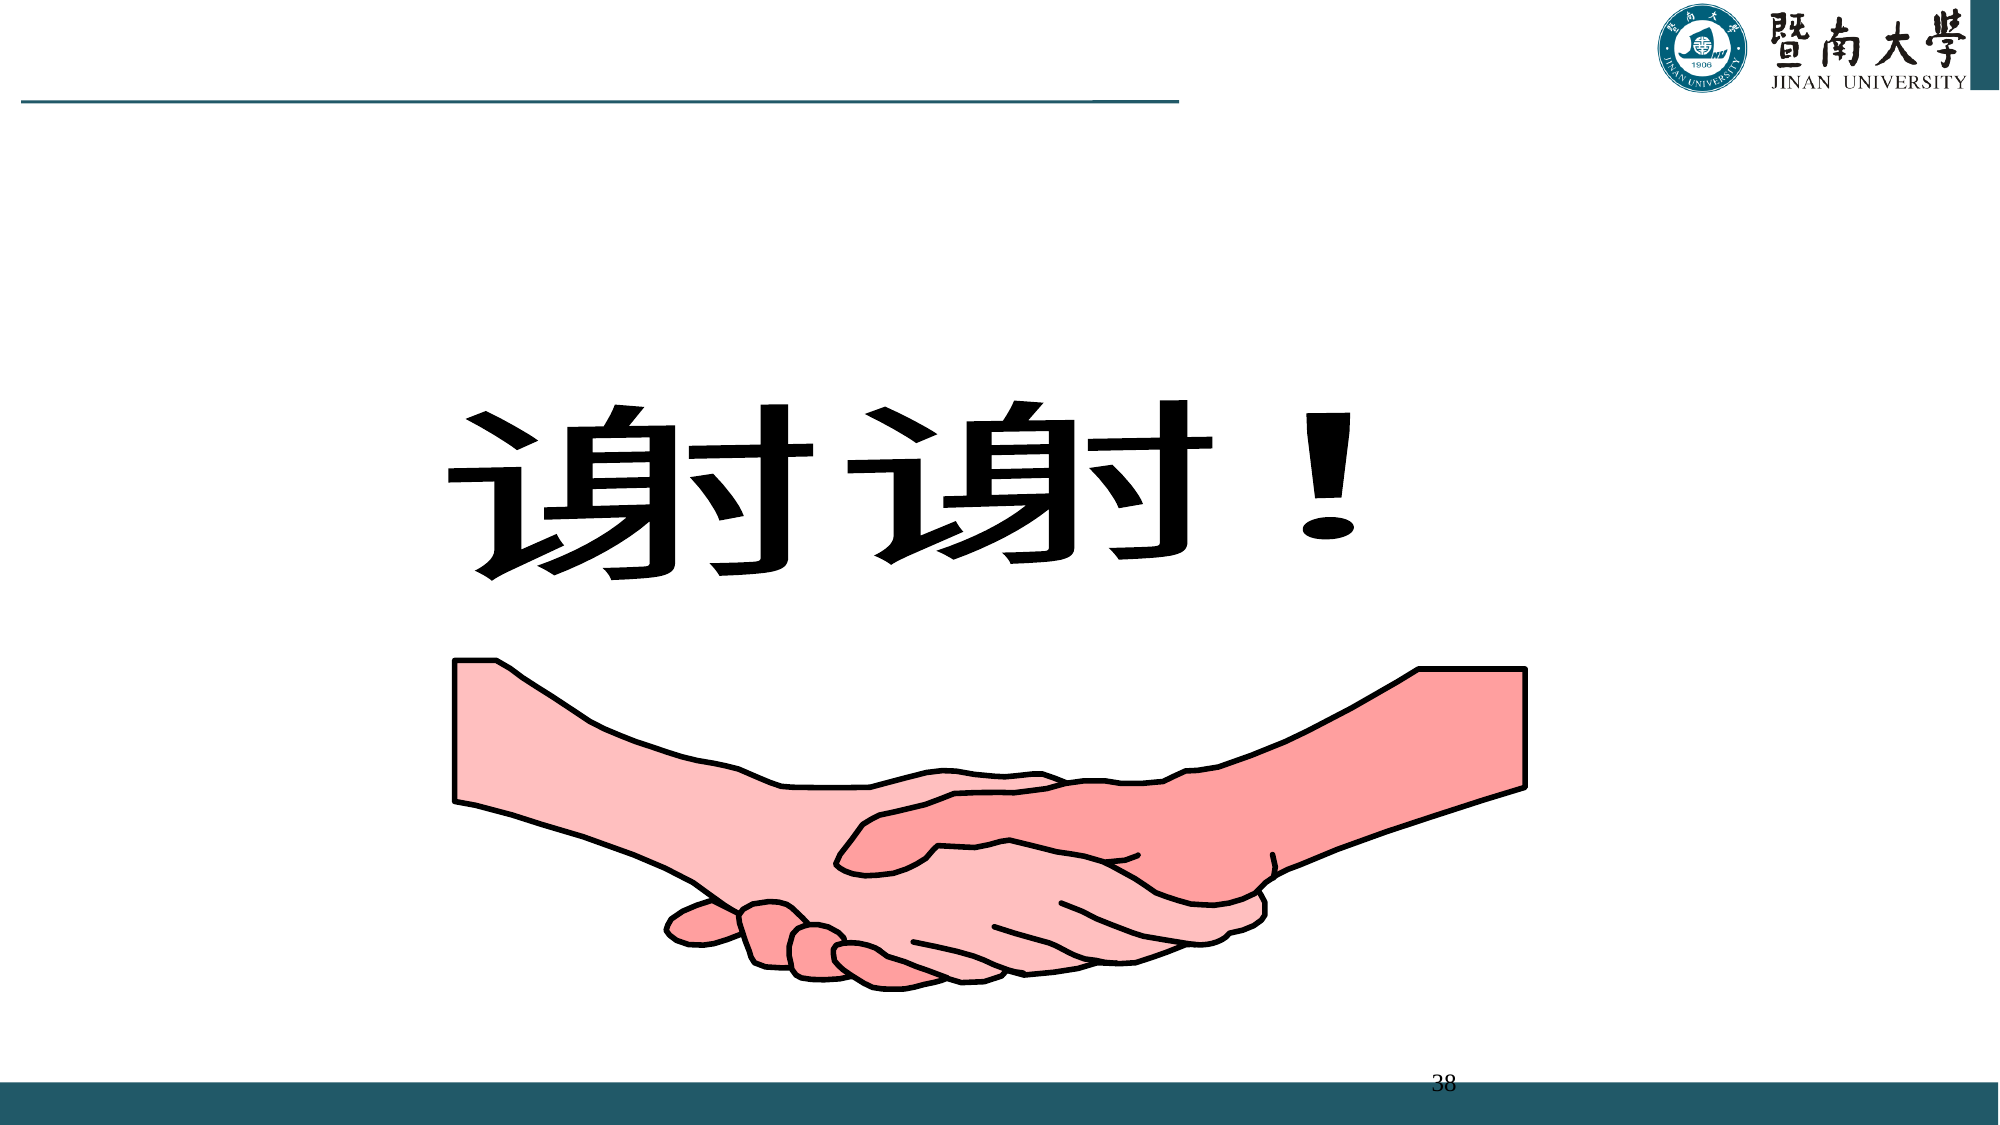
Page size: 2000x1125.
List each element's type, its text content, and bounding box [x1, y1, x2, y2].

picture [1657, 3, 1967, 93]
slide_number 38 [957, 1051, 1472, 1112]
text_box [448, 656, 1532, 993]
